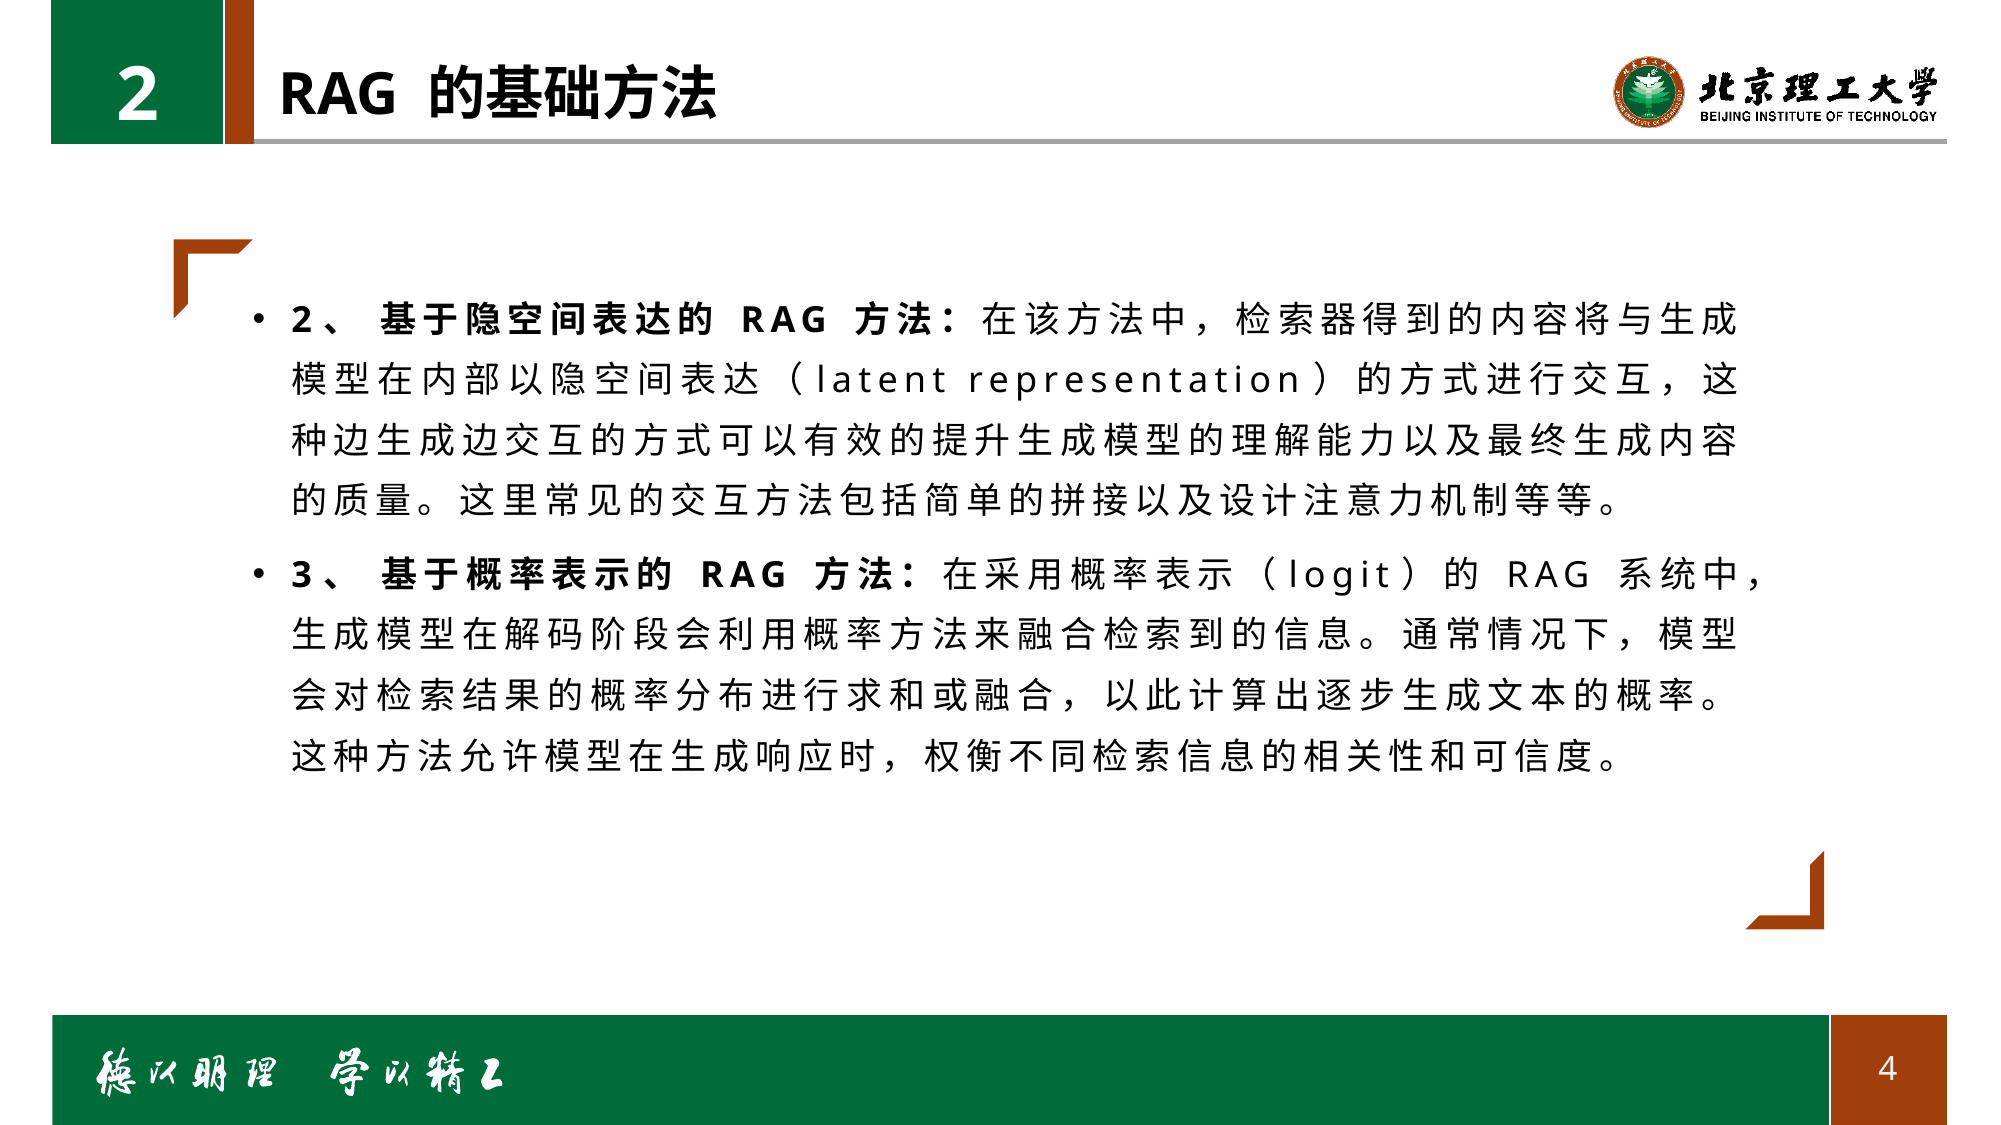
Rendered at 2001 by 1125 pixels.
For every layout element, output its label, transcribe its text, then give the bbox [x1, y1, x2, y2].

title RAG 的基础方法 [263, 56, 1682, 136]
text_box 2 [58, 38, 218, 144]
text_box [1745, 850, 1825, 930]
text_box 2、 基于隐空间表达的 RAG 方法：在该方法中，检索器得到的内容将与生成模型在内部以隐空间表达（latent representation）的方式进行交互，这种边生成边交互的方式可以有效的提升生成模型的理解能力以及最终生成内容的质量。这里常见的交互方法包括简单的拼接以及设计注意力机制等等。 3、 基于概率表示的 RAG 方法：在采用概率表示（logit）的 RAG 系统中，生成模型在解码阶段会利用概率方法来融合检索到的信息。通常情况下，模型会对检索结果的概率分布进行求和或融合，以此计算出逐步生成文本的概率。这种方法允许模型在生成响应时，权衡不同检索信息的相关性和可信度。 [252, 278, 1746, 863]
text_box [173, 239, 253, 319]
picture [1682, 56, 1937, 128]
